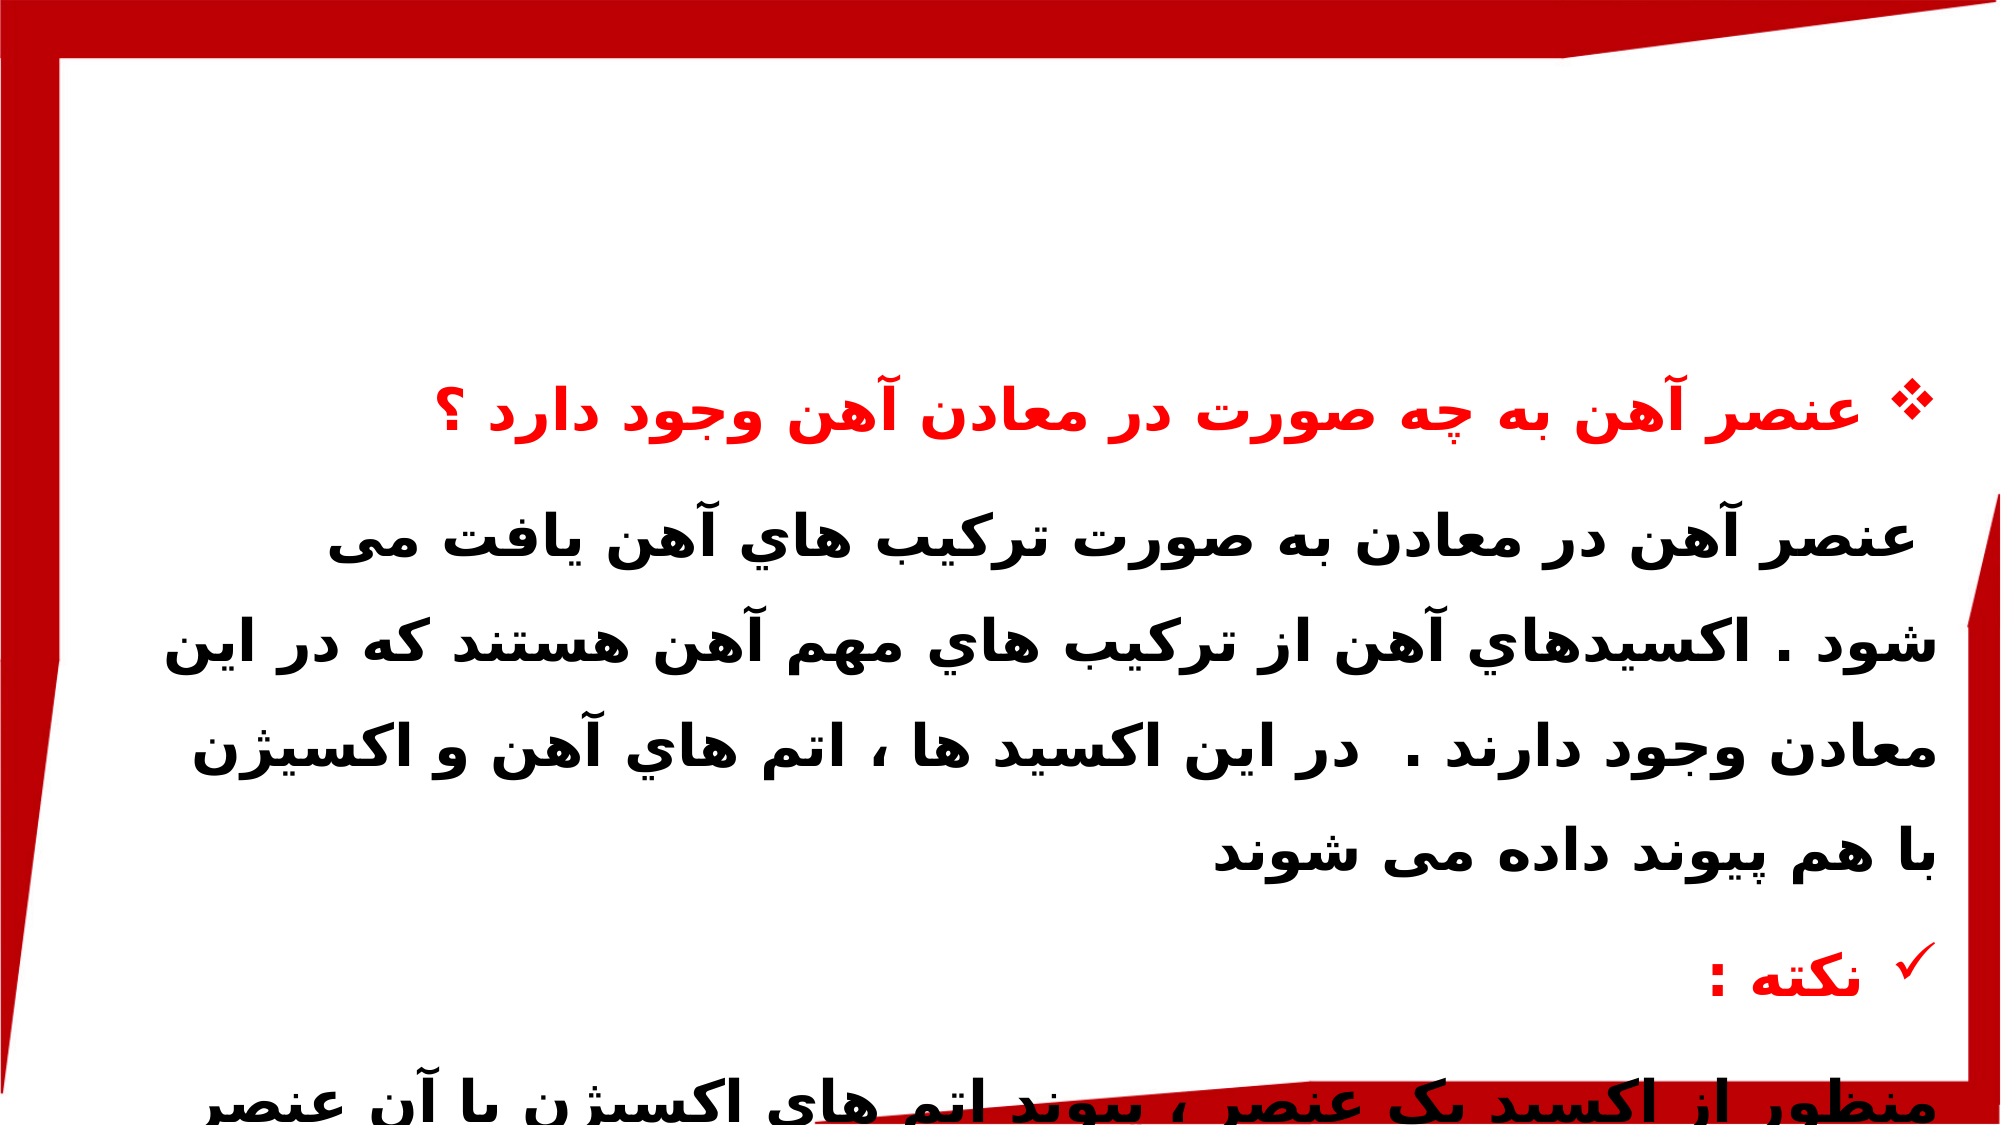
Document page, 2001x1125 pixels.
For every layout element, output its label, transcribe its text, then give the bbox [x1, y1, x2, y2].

text_box ﻋﻨﺼﺮ آﻫﻦ ﺑﻪ ﭼﻪ ﺻﻮرت در ﻣﻌﺎدن آﻫﻦ وﺟﻮد دارد ؟ ﻋﻨﺼﺮ آﻫﻦ در ﻣﻌﺎدن ﺑﻪ ﺻﻮرت ﺗﺮﮐﯿﺐ ﻫﺎي آﻫﻦ ﯾﺎﻓﺖ ﻣﯽ ﺷﻮد . اﮐﺴﯿﺪﻫﺎي آﻫﻦ از ﺗﺮﮐﯿﺐ ﻫﺎي ﻣﻬﻢ آﻫﻦ ﻫﺴﺘﻨﺪ ﮐﻪ در اﯾﻦ ﻣﻌﺎدن وﺟﻮد دارﻧﺪ . در اﯾﻦ اﮐﺴﯿﺪ ﻫﺎ ، اﺗﻢ ﻫﺎي آﻫﻦ و اﮐﺴﯿﮋن ﺑﺎ ﻫﻢ ﭘﯿﻮﻧﺪ داده ﻣﯽ ﺷﻮﻧﺪ ﻧﮑﺘﻪ : ﻣﻨﻈﻮر از اﮐﺴﯿﺪ ﯾﮏ ﻋﻨﺼﺮ ، ﭘﯿﻮﻧﺪ اﺗﻢ ﻫﺎي اﮐﺴﯿﮋن ﺑﺎ آن ﻋﻨﺼﺮ اﺳﺖ [126, 329, 1955, 1125]
picture [0, 0, 2001, 1125]
